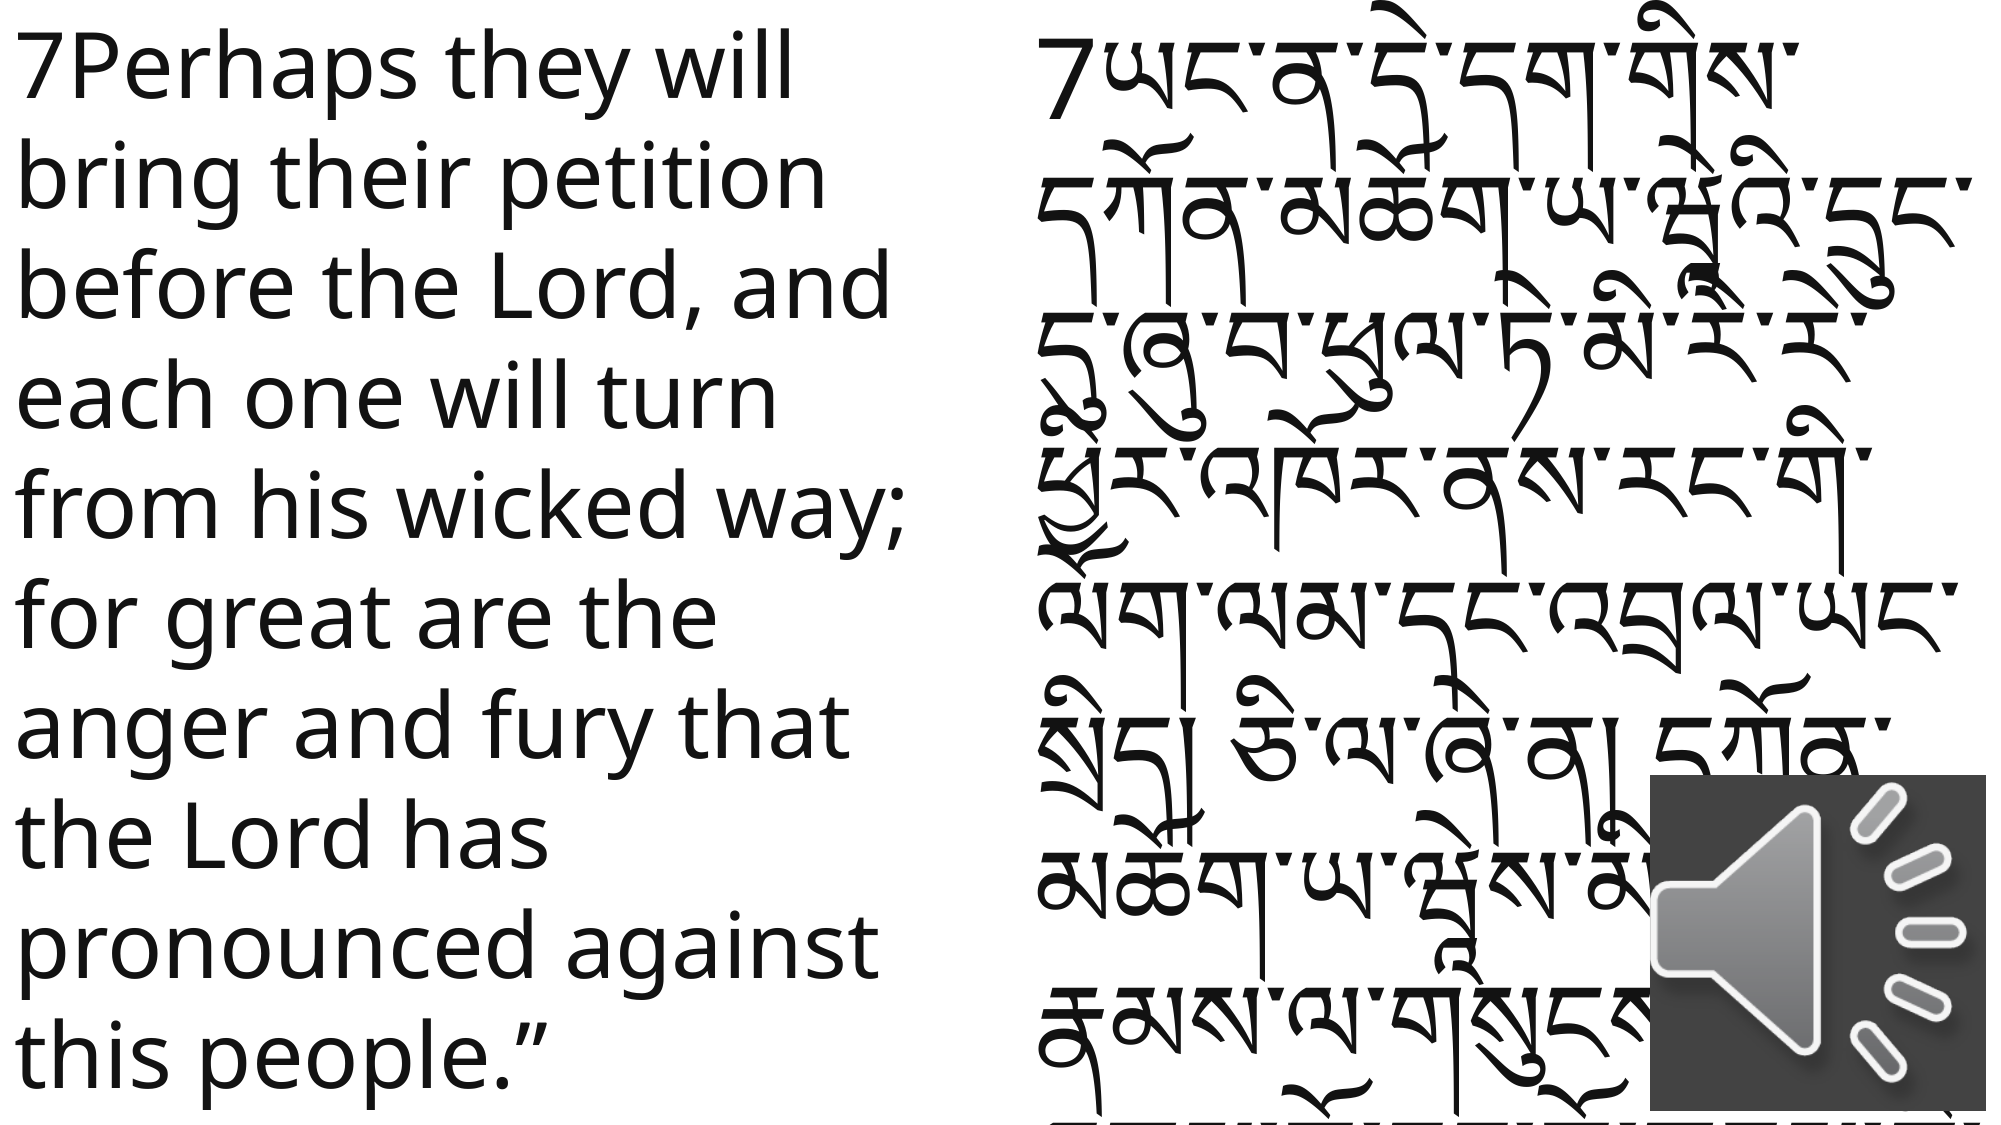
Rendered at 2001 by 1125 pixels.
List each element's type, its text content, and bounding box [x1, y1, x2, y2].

picture [1648, 773, 1987, 1112]
text_box 7ཡང་ན་དེ་དག་གིས་དཀོན་མཆོག་ཡ་ཝཱེའི་དྲུང་དུ་ཞུ་བ་ཕུལ་ཏེ་མི་རེ་རེ་ཕྱིར་འཁོར་ནས་རང་གི་ལོག་ལམ་དང་འབྲལ་ཡང་སྲིད། ཅི་ལ་ཞེ་ན། དཀོན་མཆོག་ཡ་ཝཱེས་མི་འདི་རྣམས་ལ་གསུངས་པའི་ཐུགས་ཁྲོ་དང་ཁྲོ་གཏུམ་ནི་ཤིན་ཏུ་ཆེ་བའི་ཕྱིར་རོ་ཞེས་བསྒོས་སོ། ། [1019, 0, 2000, 1125]
text_box 7Perhaps they will bring their petition before the Lord, and each one will turn from his wicked way; for great are the anger and fury that the Lord has pronounced against this people.” [0, 0, 981, 1125]
